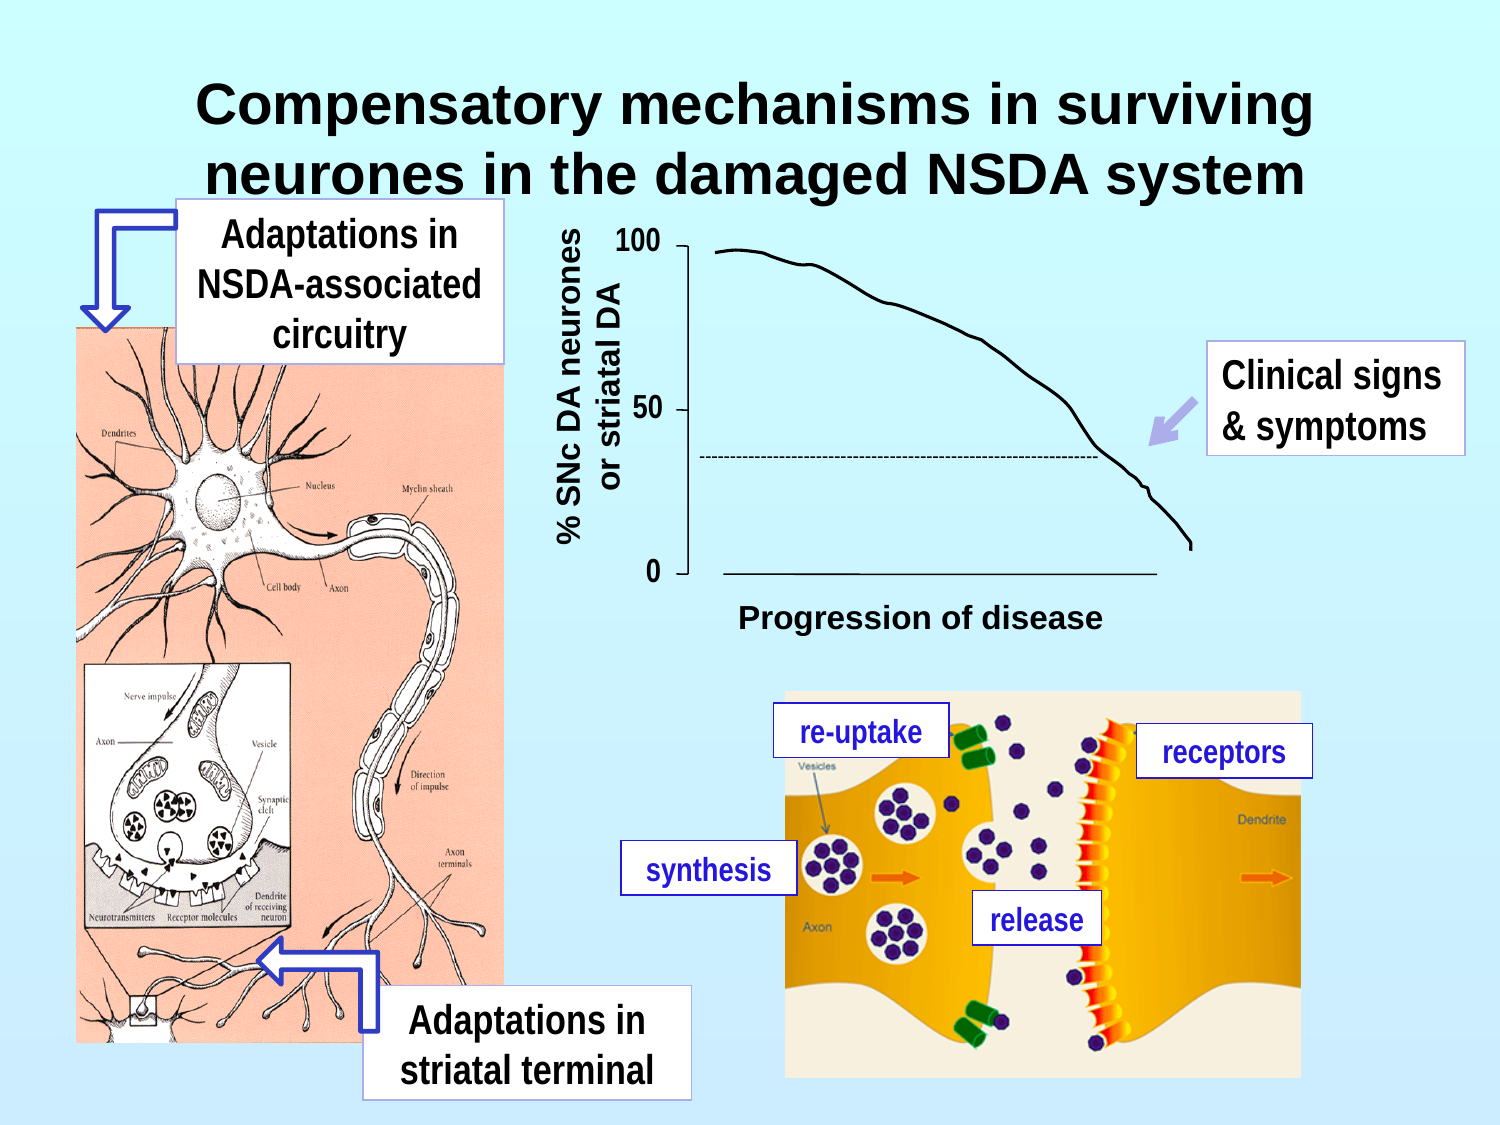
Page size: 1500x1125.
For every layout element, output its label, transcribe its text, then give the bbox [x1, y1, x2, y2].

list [76, 367, 505, 1044]
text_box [257, 937, 692, 1102]
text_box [620, 691, 1313, 1079]
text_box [81, 198, 505, 366]
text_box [538, 198, 1466, 645]
text_box Compensatory mechanisms in surviving neurones in the damaged NSDA system [117, 58, 1395, 214]
